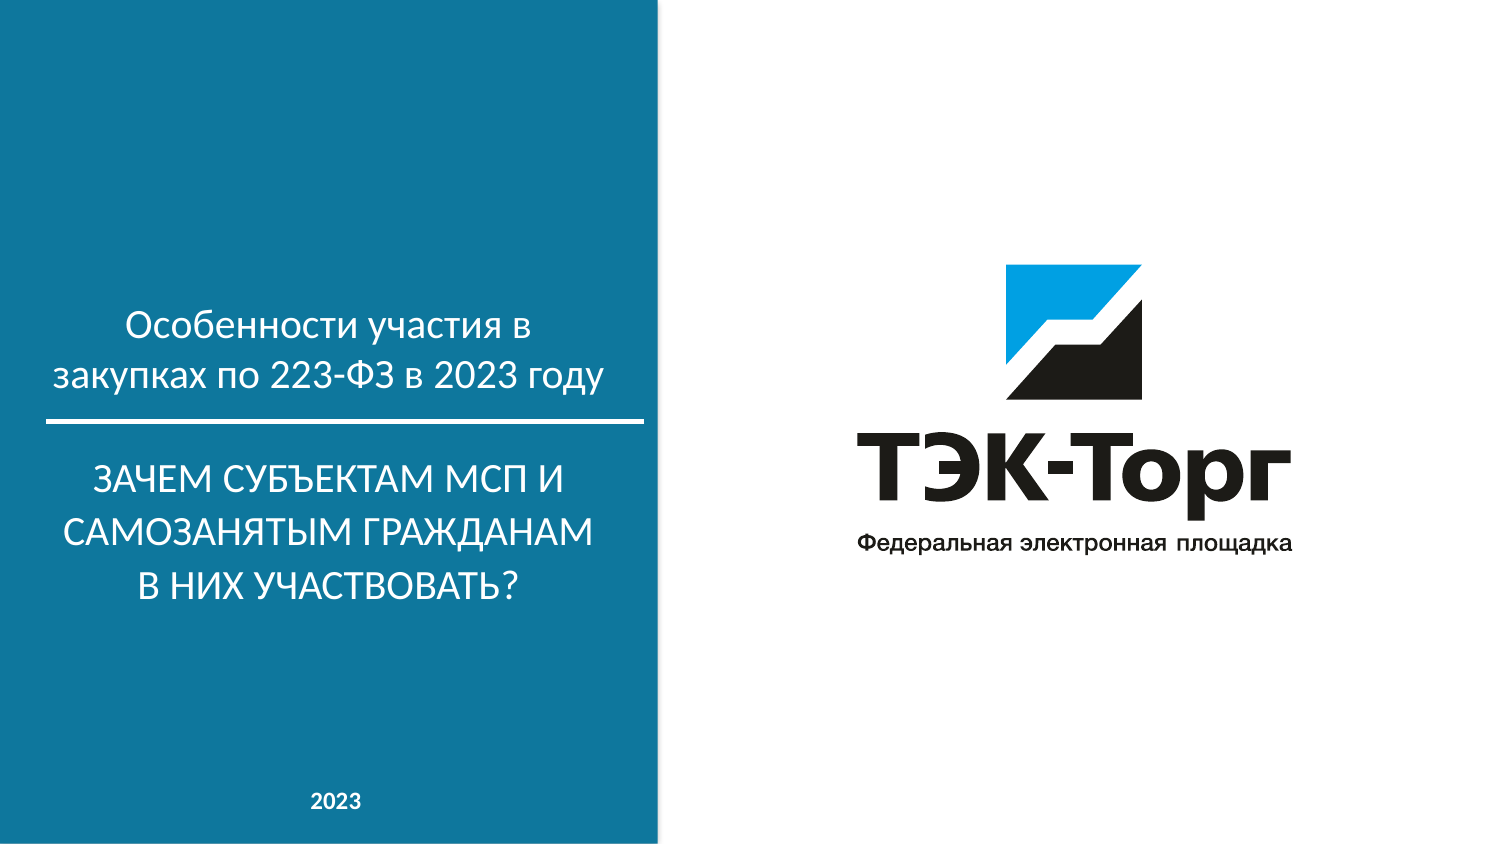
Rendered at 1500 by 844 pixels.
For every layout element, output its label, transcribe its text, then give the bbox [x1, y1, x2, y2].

text_box Особенности участия в закупках по 223-ФЗ в 2023 году ЗАЧЕМ СУБЪЕКТАМ МСП И САМОЗАНЯТЫМ ГРАЖДАНАМ В НИХ УЧАСТВОВАТЬ? [34, 289, 623, 615]
picture [856, 264, 1293, 556]
text_box 2023 [295, 777, 377, 822]
text_box [0, 0, 658, 844]
